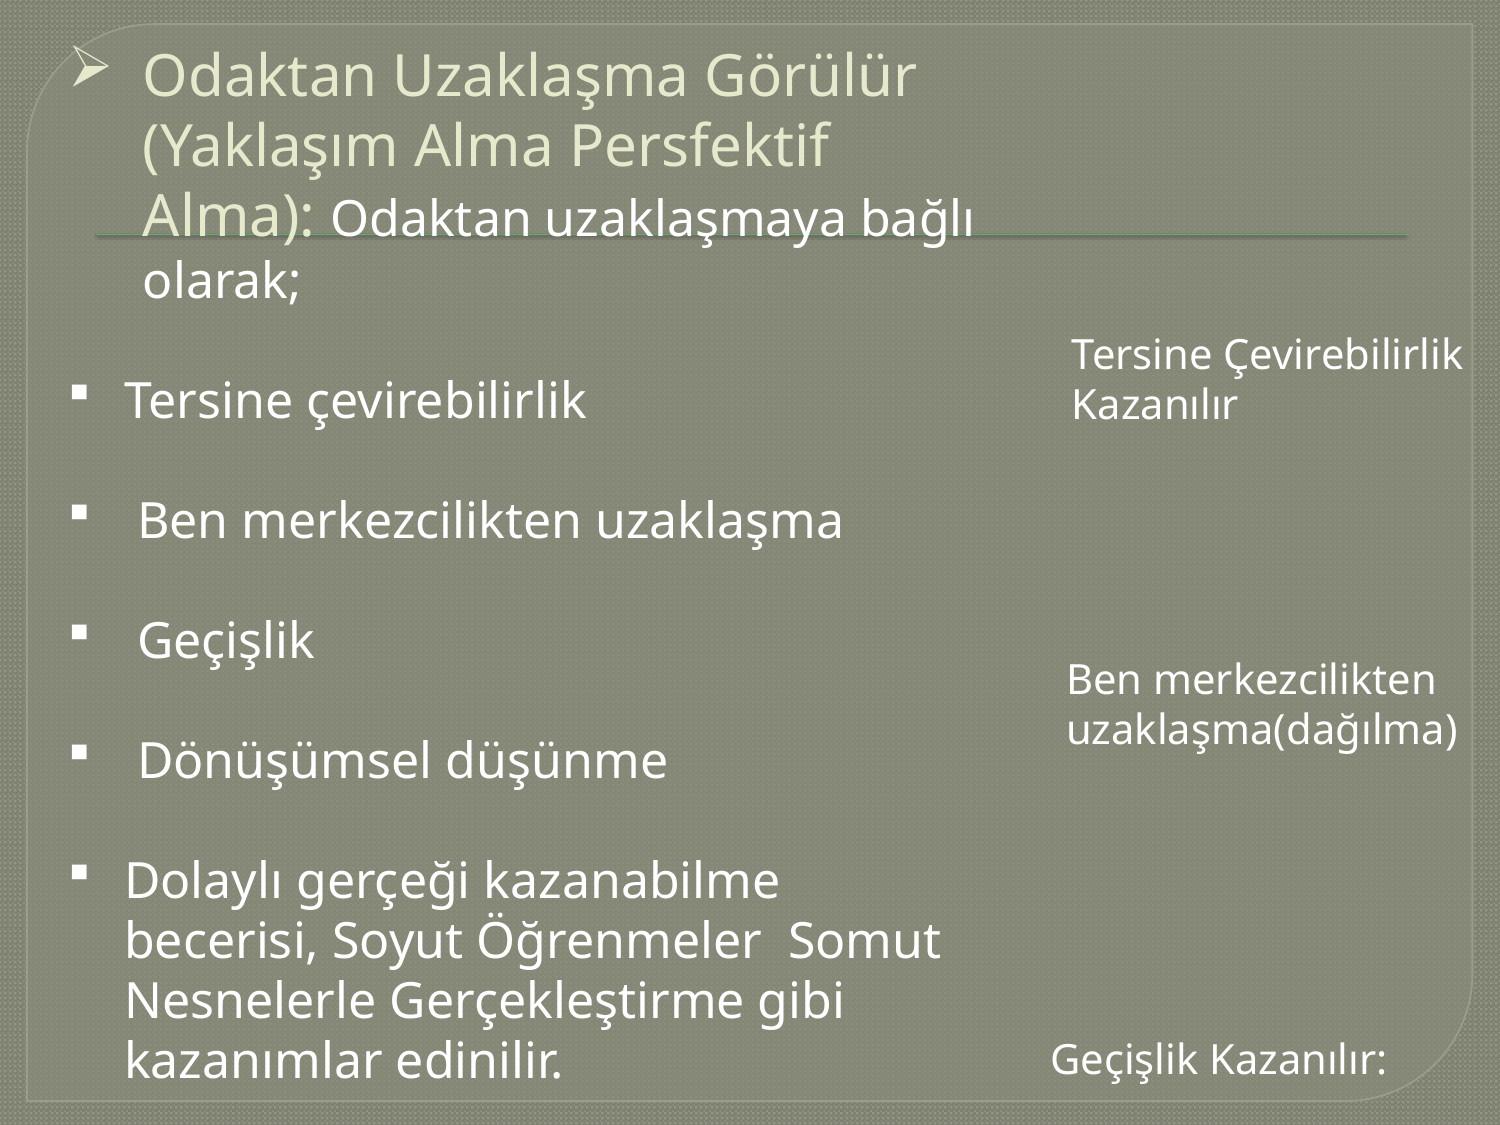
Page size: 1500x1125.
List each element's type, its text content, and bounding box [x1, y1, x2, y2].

text_box Tersine Çevirebilirlik Kazanılır [1057, 320, 1500, 436]
text_box Odaktan Uzaklaşma Görülür (Yaklaşım Alma Persfektif Alma): Odaktan uzaklaşmaya bağlı olarak; Tersine çevirebilirlik Ben merkezcilikten uzaklaşma Geçişlik Dönüşümsel düşünme Dolaylı gerçeği kazanabilme becerisi, Soyut Öğrenmeler Somut Nesnelerle Gerçekleştirme gibi kazanımlar edinilir. [53, 30, 1002, 1125]
text_box Geçişlik Kazanılır: [1035, 1025, 1500, 1091]
text_box Ben merkezcilikten uzaklaşma(dağılma) [1051, 645, 1500, 760]
